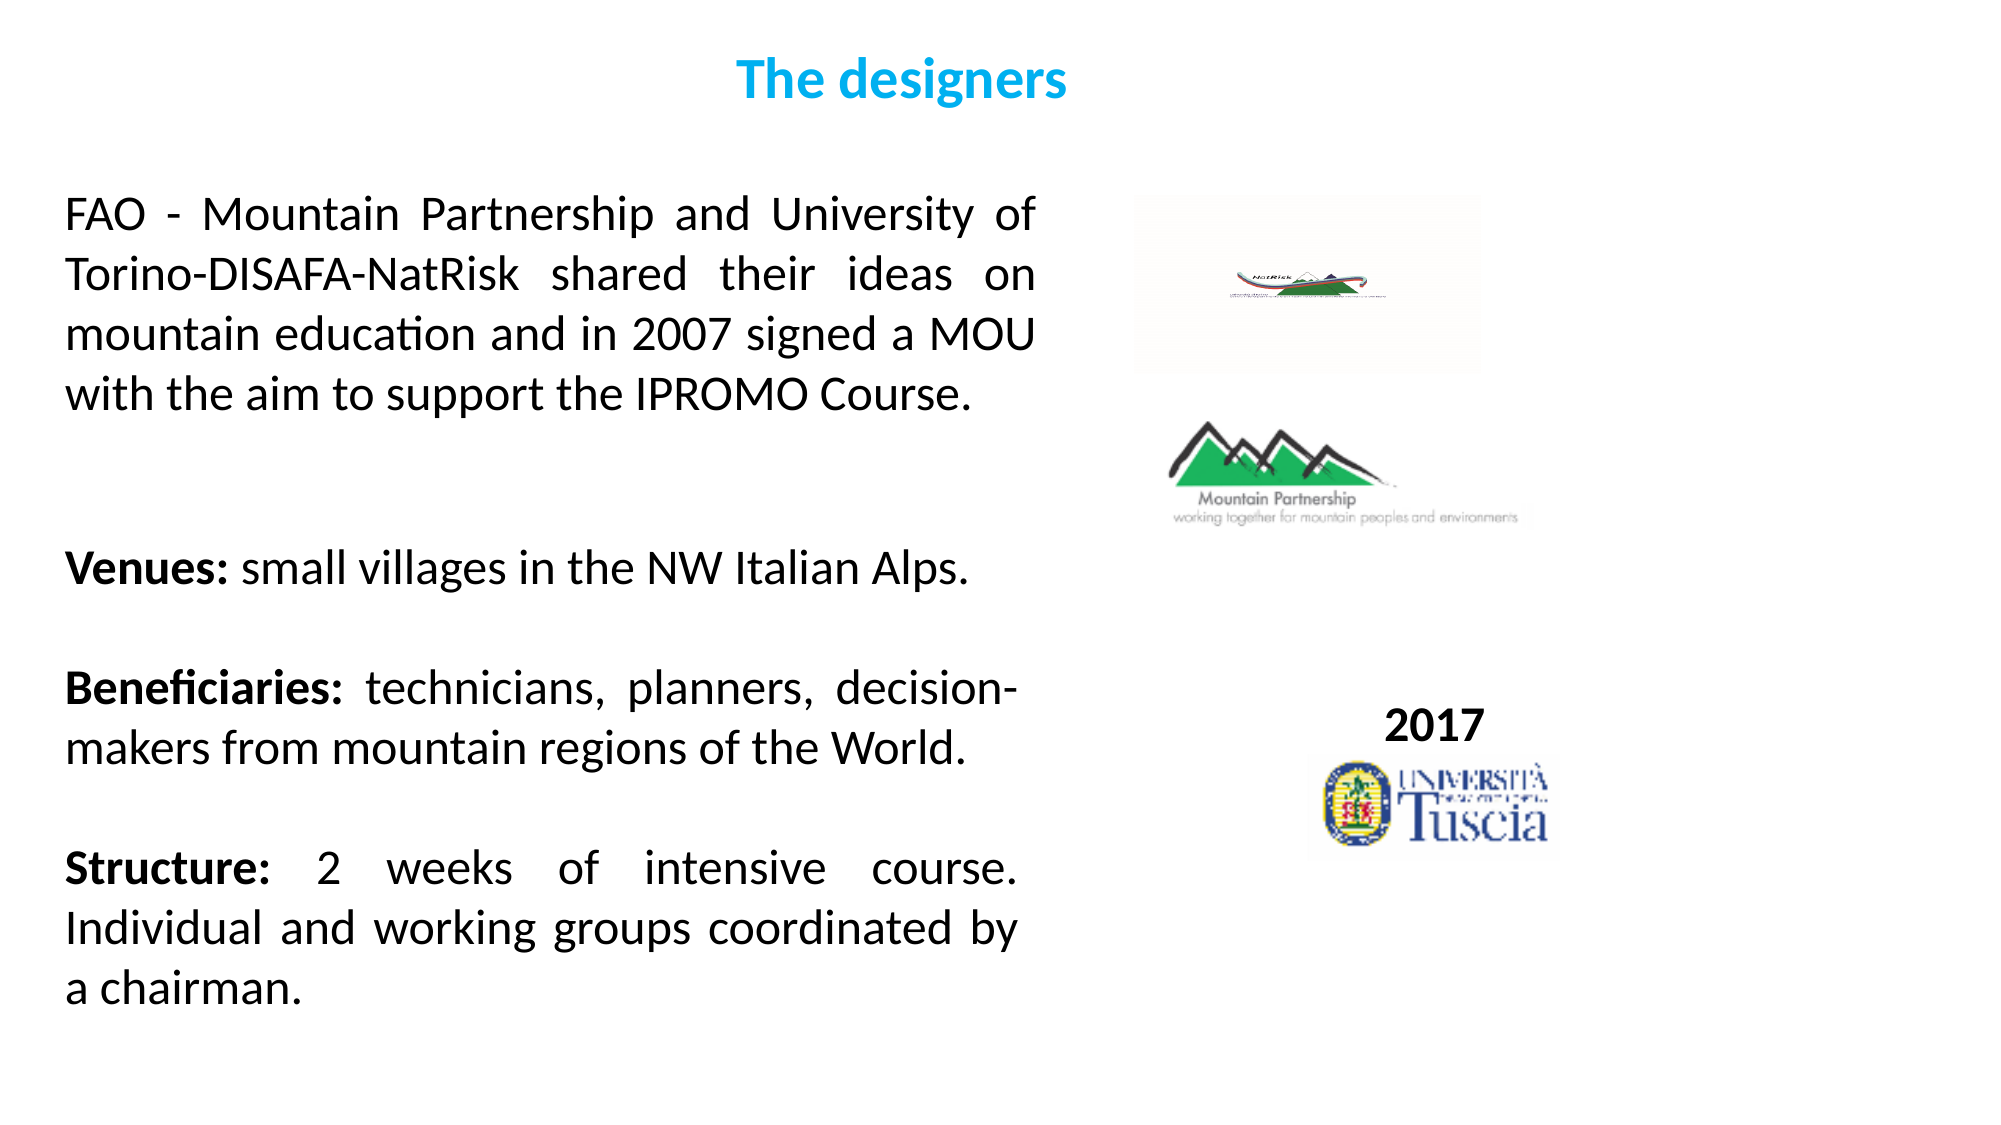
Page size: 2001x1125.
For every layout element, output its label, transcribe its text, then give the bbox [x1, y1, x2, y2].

text_box 2017 [1329, 684, 1540, 754]
text_box FAO - Mountain Partnership and University of Torino-DISAFA-NatRisk shared their ideas on mountain education and in 2007 signed a MOU with the aim to support the IPROMO Course. [50, 173, 1052, 428]
picture [1134, 195, 1481, 374]
text_box Venues: small villages in the NW Italian Alps. Beneficiaries: technicians, planners, decision-makers from mountain regions of the World. Structure: 2 weeks of intensive course. Individual and working groups coordinated by a chairman. [50, 527, 1034, 1083]
picture [1160, 417, 1544, 531]
text_box The designers [721, 27, 1083, 118]
picture [1307, 754, 1560, 861]
